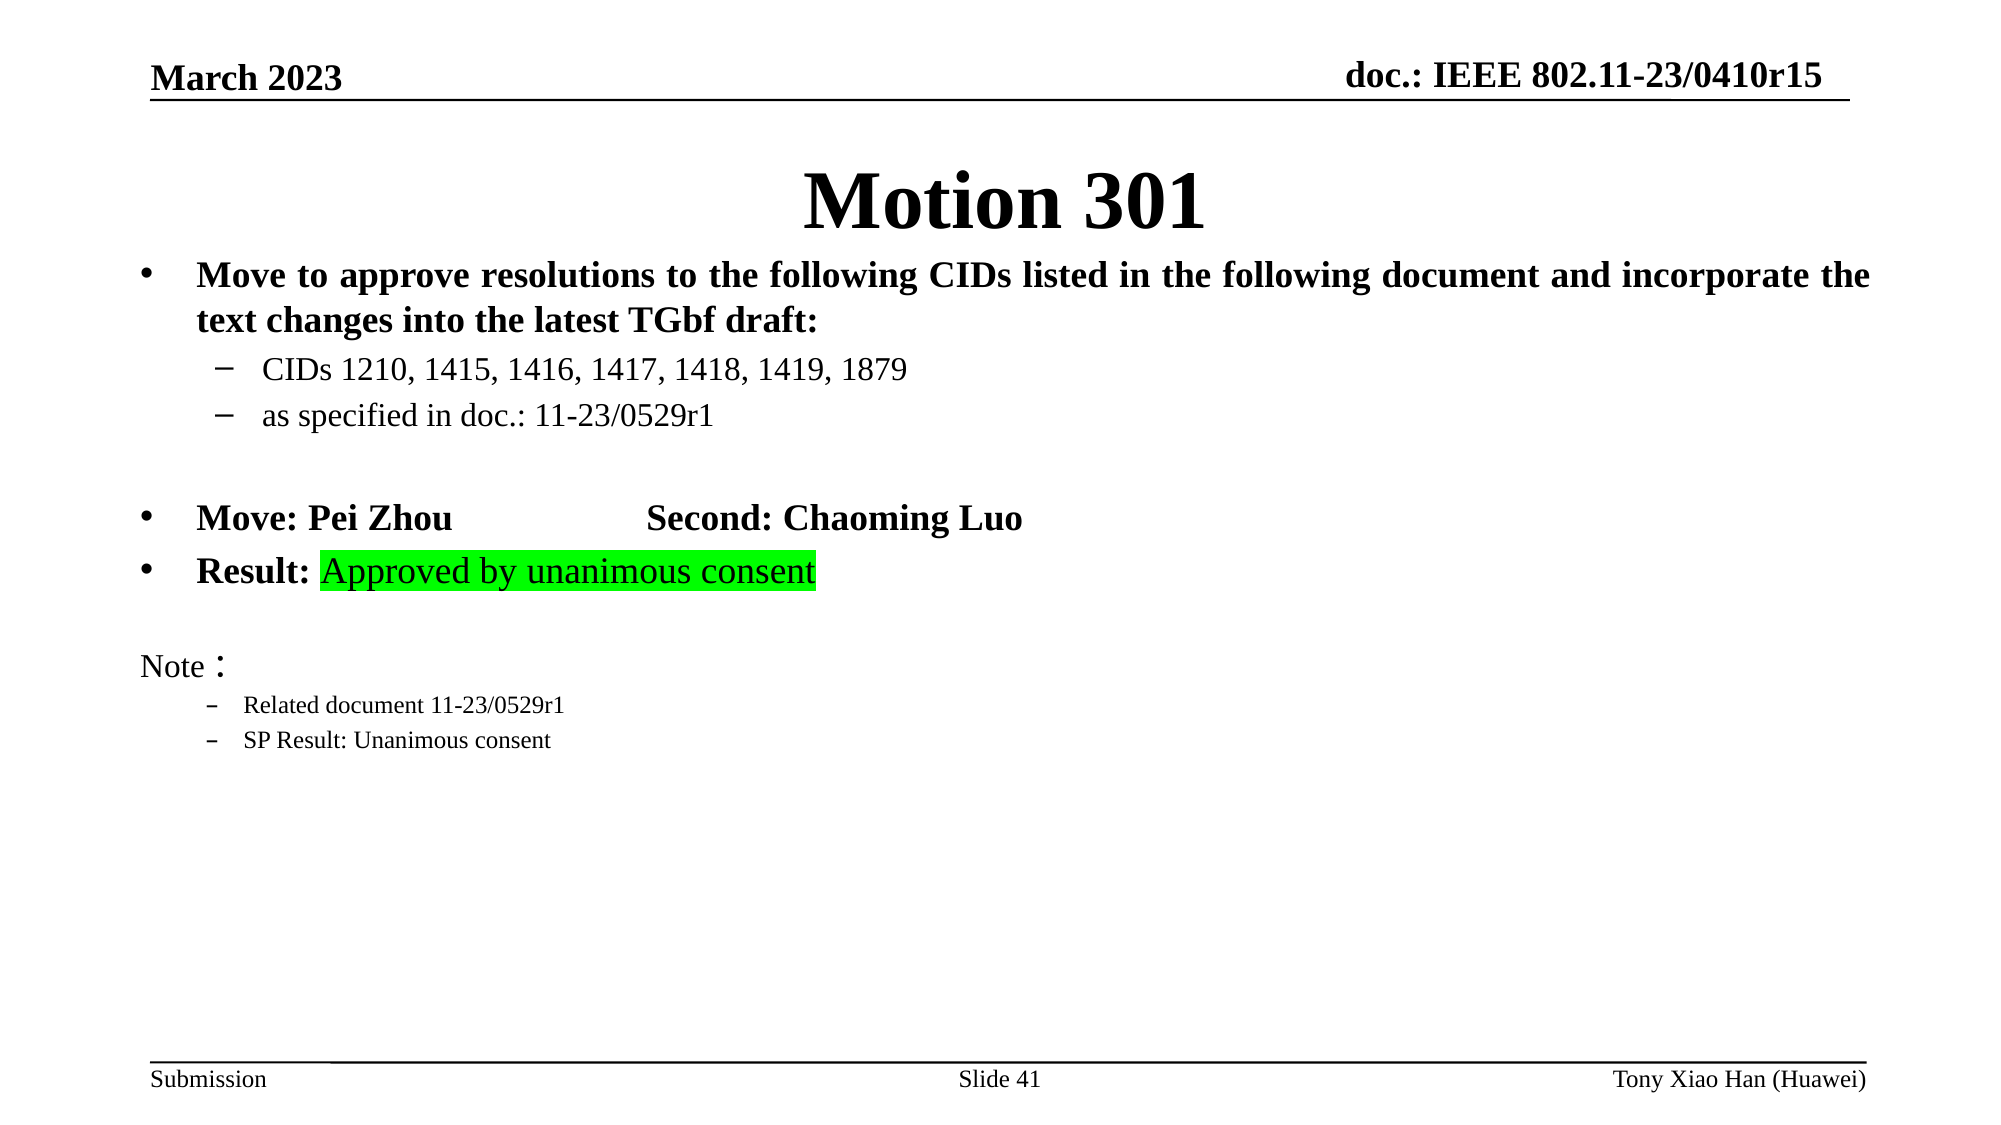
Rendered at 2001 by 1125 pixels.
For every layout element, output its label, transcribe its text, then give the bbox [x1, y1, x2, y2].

text_box Move to approve resolutions to the following CIDs listed in the following document and incorporate the text changes into the latest TGbf draft: CIDs 1210, 1415, 1416, 1417, 1418, 1419, 1879 as specified in doc.: 11-23/0529r1 Move: Pei Zhou Second: Chaoming Luo Result: Approved by unanimous consent Note： Related document 11-23/0529r1 SP Result: Unanimous consent [125, 212, 1888, 900]
text_box Motion 301 [368, 137, 1644, 212]
